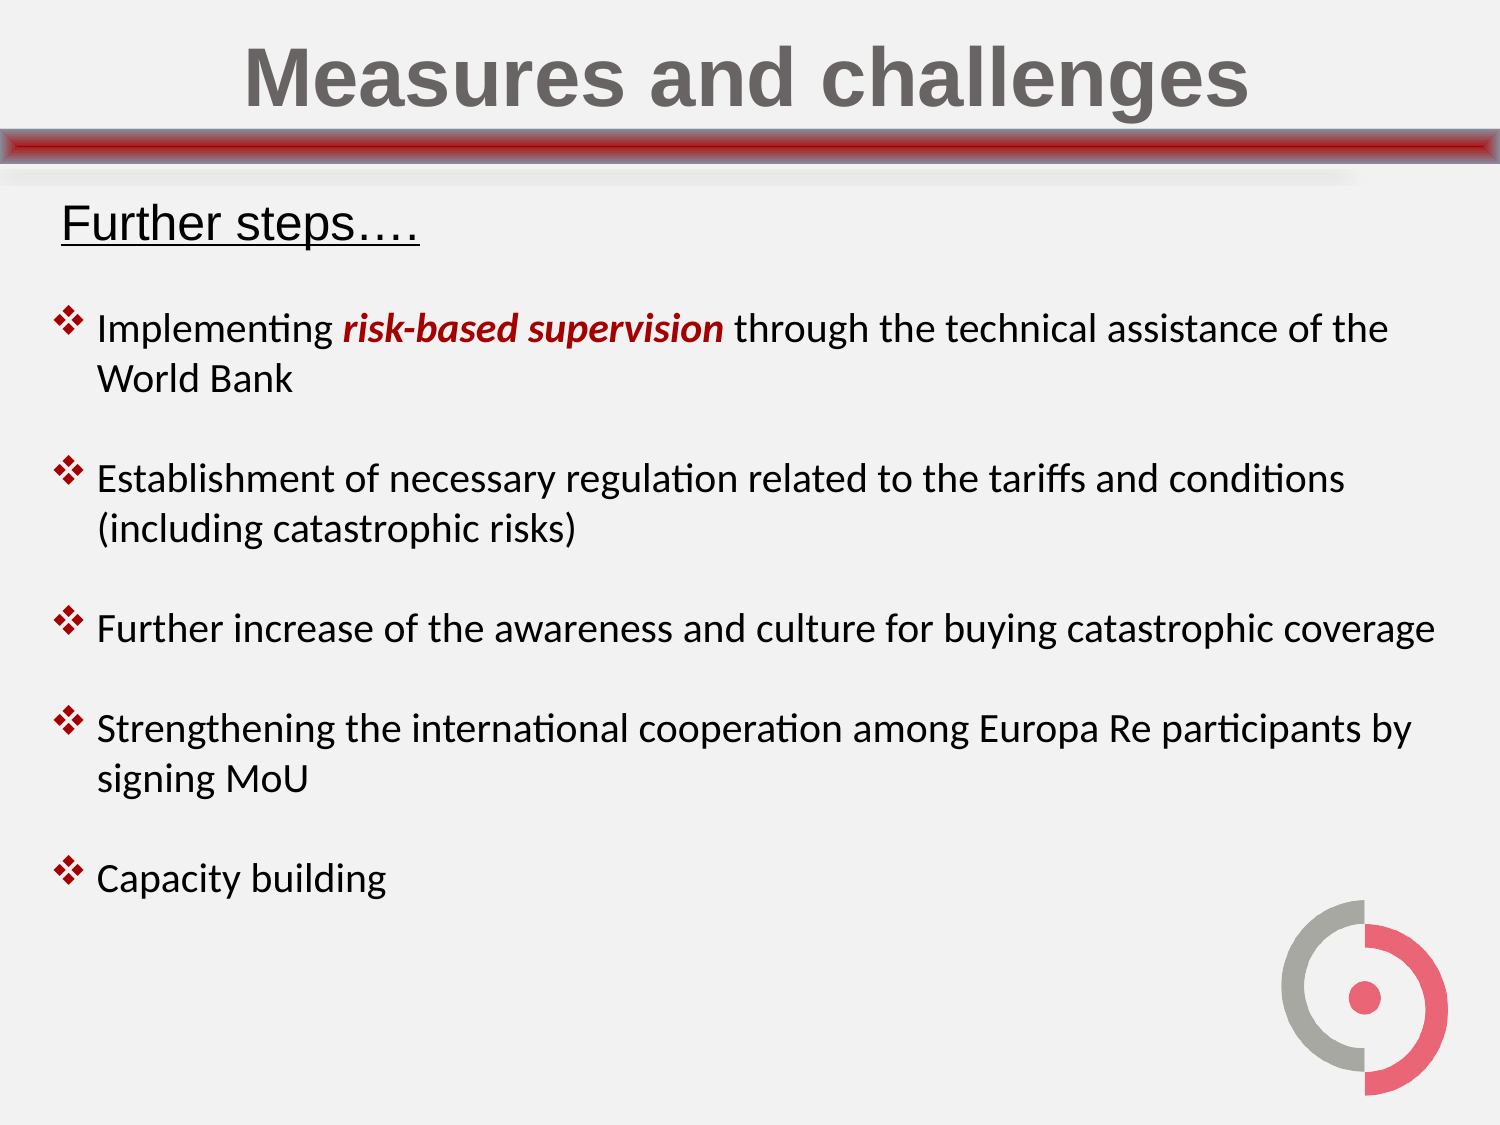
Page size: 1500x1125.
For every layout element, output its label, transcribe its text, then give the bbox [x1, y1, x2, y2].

text_box Measures and challenges [41, 16, 1454, 130]
picture [1281, 900, 1467, 1116]
text_box Further steps…. [0, 164, 481, 278]
text_box Implementing risk-based supervision through the technical assistance of the World Bank Establishment of necessary regulation related to the tariffs and conditions (including catastrophic risks) Further increase of the awareness and culture for buying catastrophic coverage Strengthening the international cooperation among Europa Re participants by signing MoU Capacity building [35, 292, 1454, 958]
text_box [0, 128, 1500, 164]
